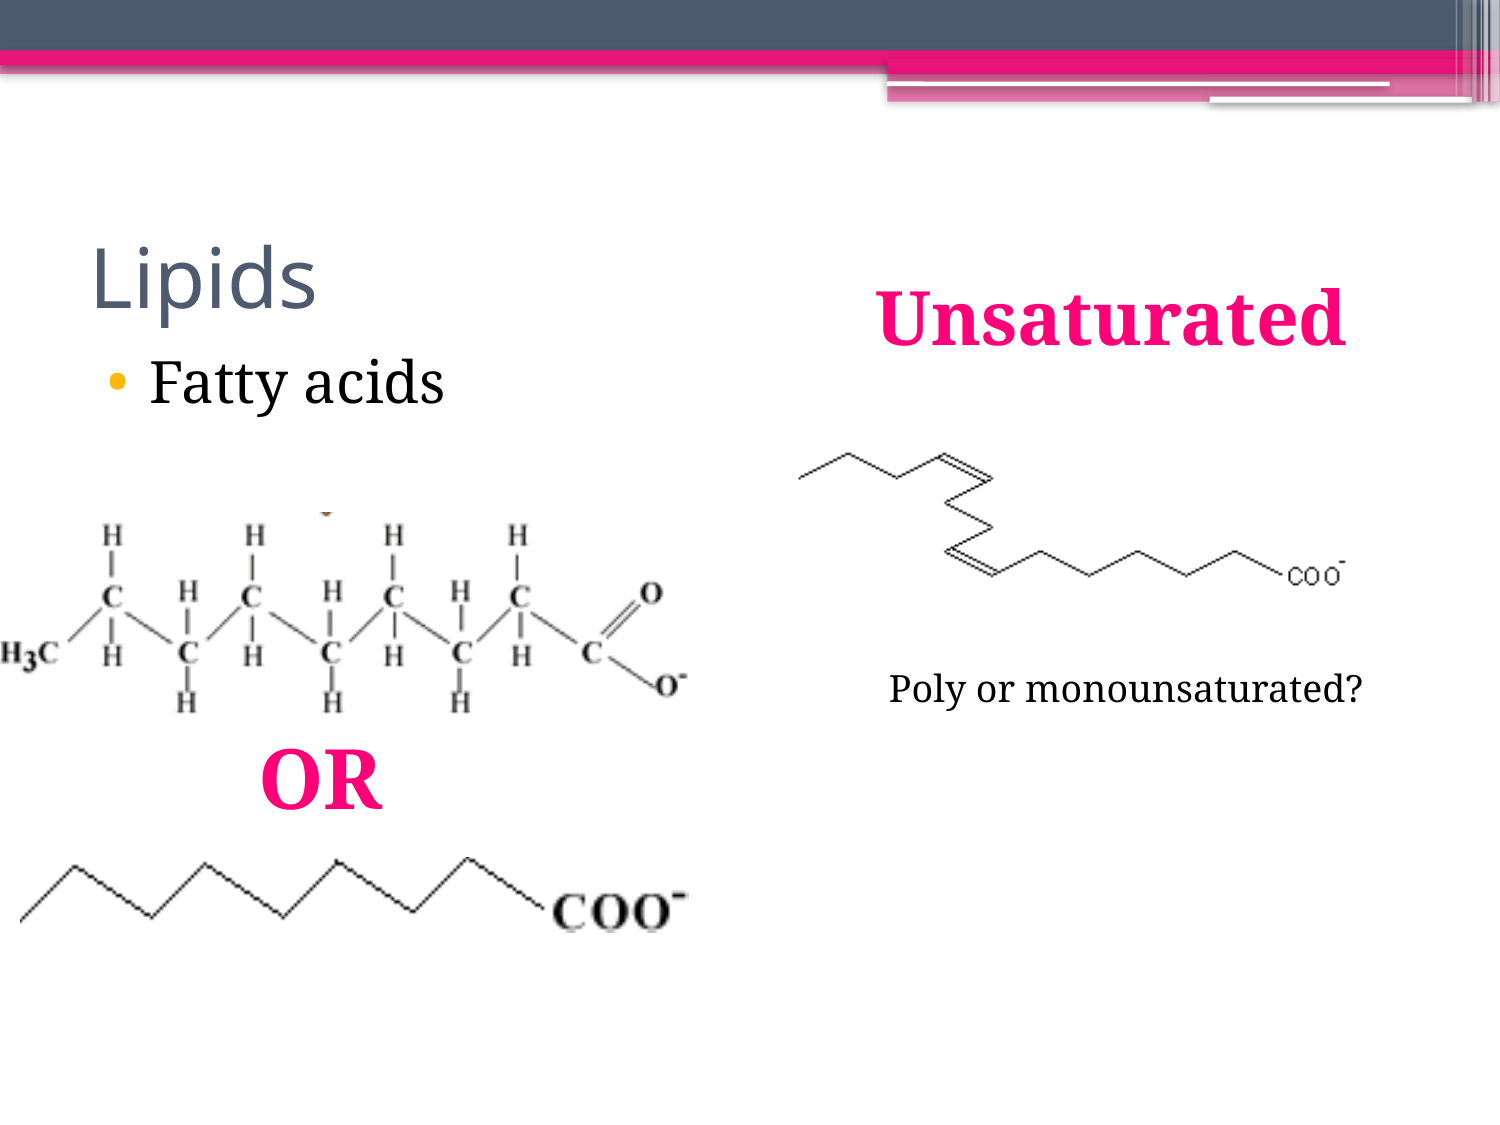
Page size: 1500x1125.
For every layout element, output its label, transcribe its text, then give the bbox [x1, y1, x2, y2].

text_box OR [195, 749, 446, 834]
picture [787, 429, 1370, 596]
picture [0, 512, 710, 738]
title Lipids [75, 187, 1425, 337]
picture [19, 857, 690, 933]
text_box Poly or monounsaturated? [874, 657, 1379, 718]
list Fatty acids [75, 337, 1425, 1079]
text_box Unsaturated [860, 224, 1393, 375]
